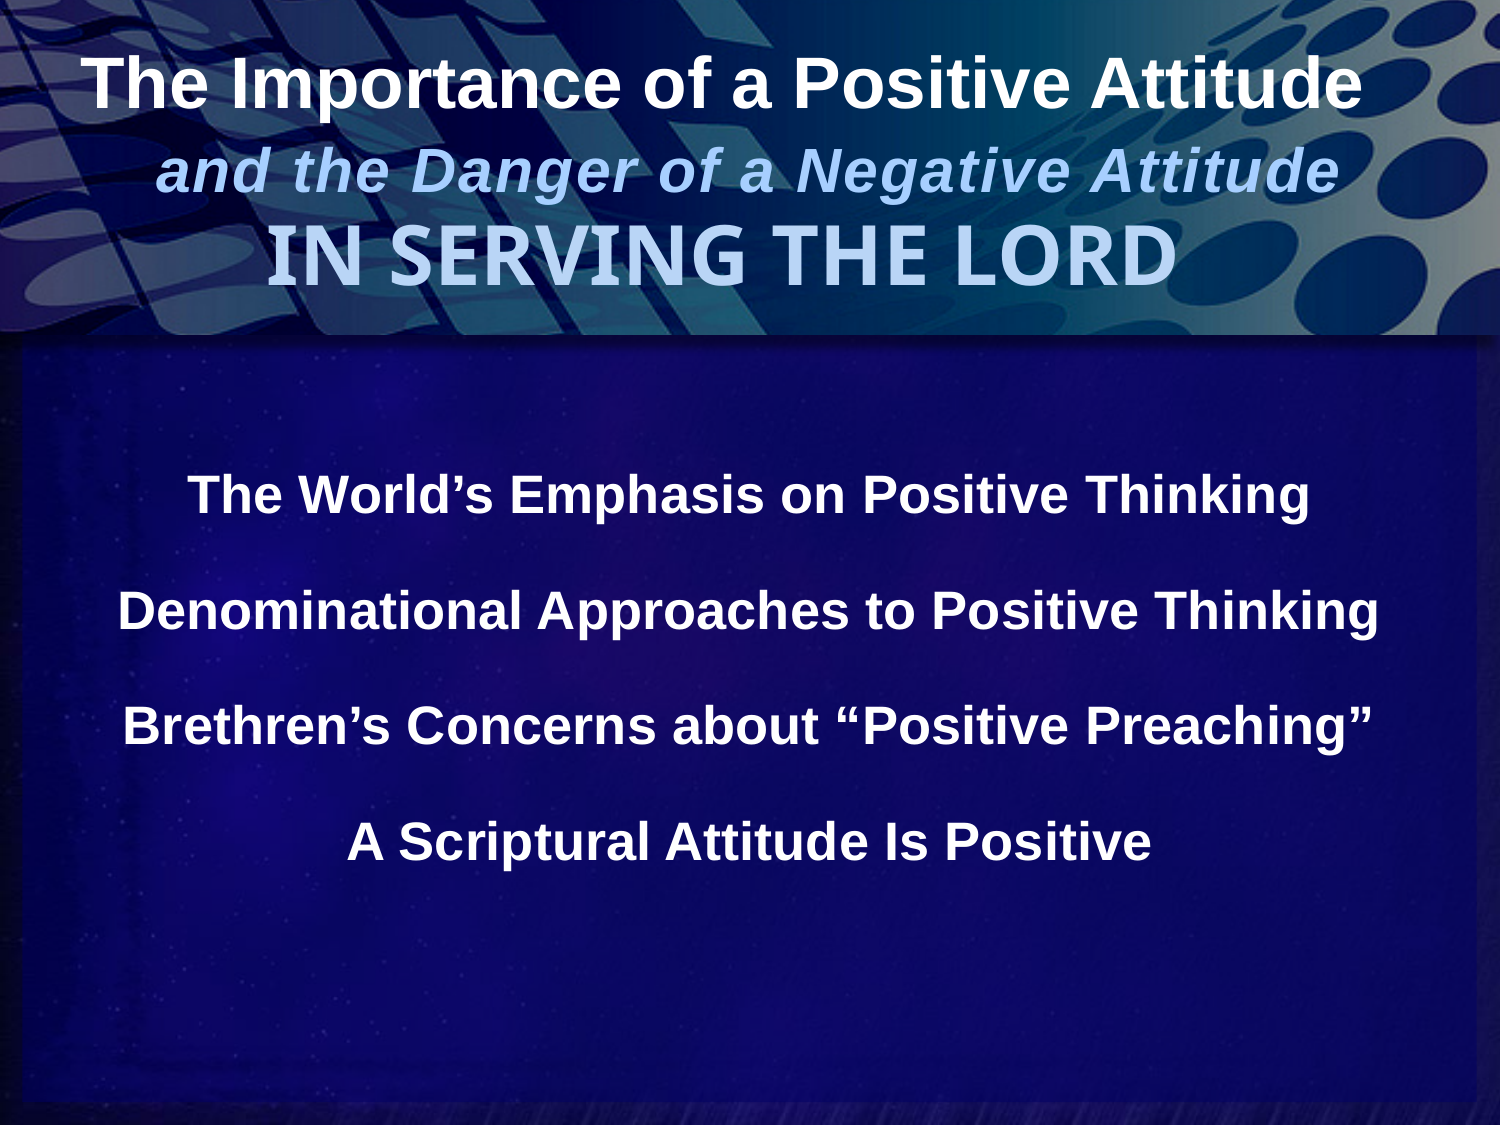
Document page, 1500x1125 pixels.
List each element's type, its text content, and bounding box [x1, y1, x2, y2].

title The Importance of a Positive Attitude [58, 27, 1409, 116]
text_box IN SERVING THE LORD [58, 116, 1408, 310]
text_box The World’s Emphasis on Positive Thinking Denominational Approaches to Positive Thinking Brethren’s Concerns about “Positive Preaching” A Scriptural Attitude Is Positive [74, 452, 1425, 1056]
picture [0, 335, 1500, 1125]
text_box and the Danger of a Negative Attitude [74, 91, 1424, 245]
